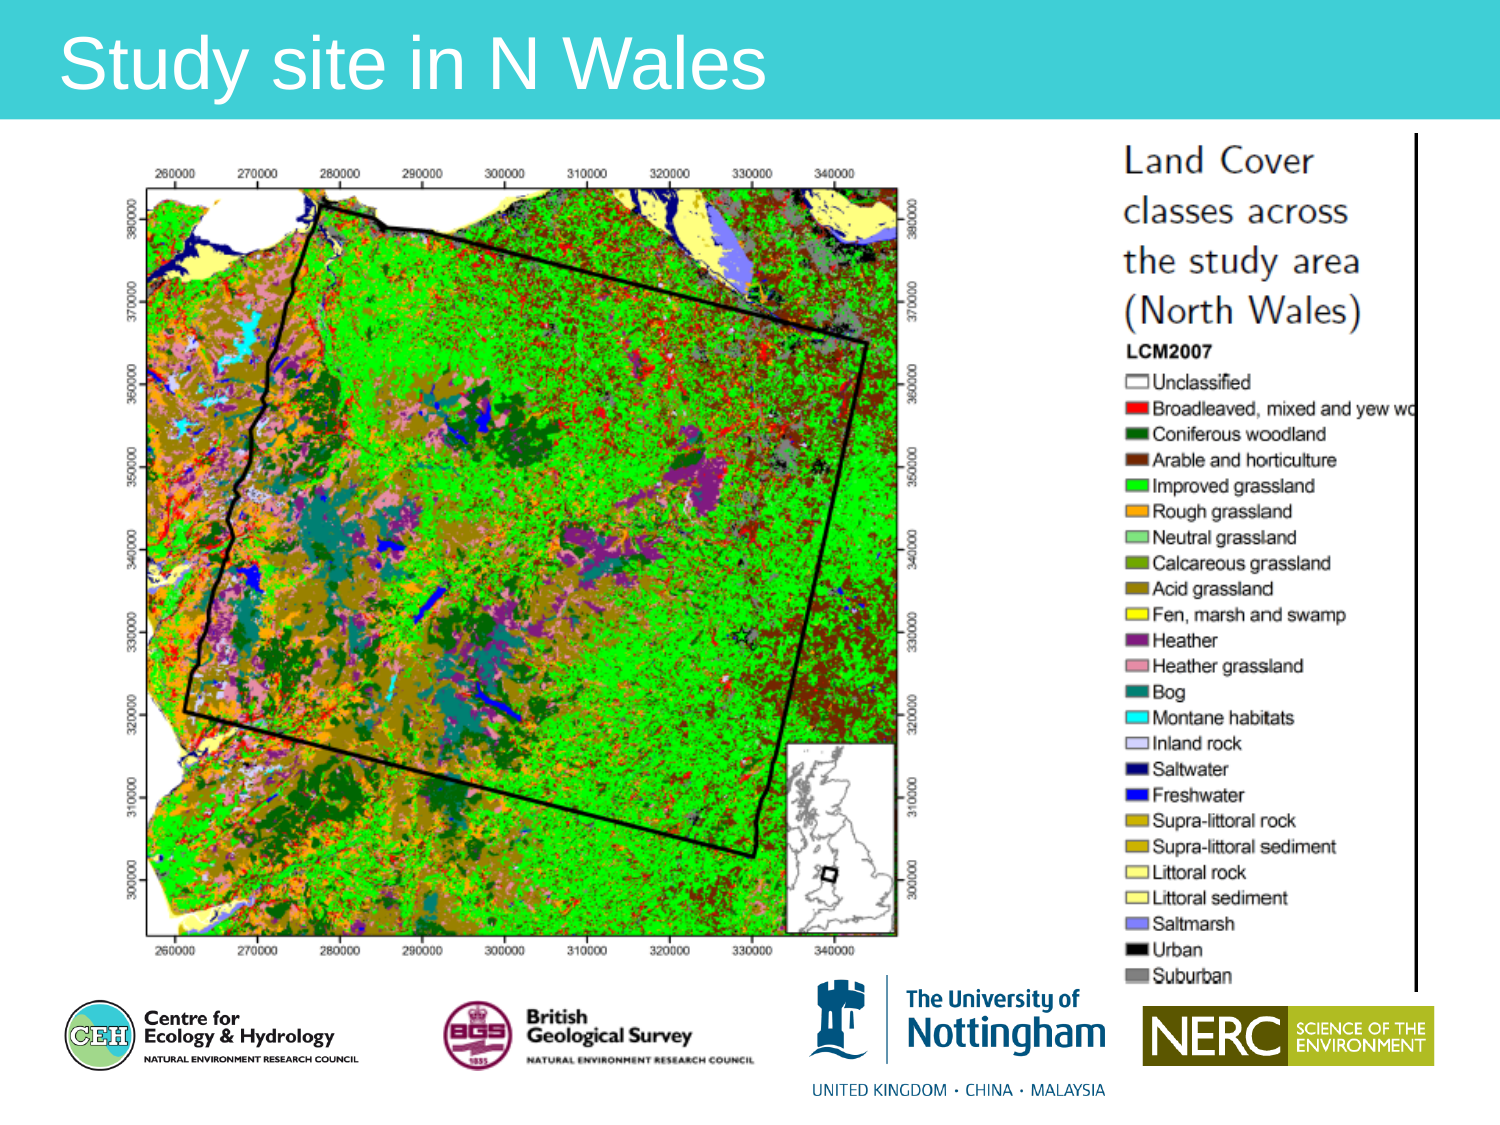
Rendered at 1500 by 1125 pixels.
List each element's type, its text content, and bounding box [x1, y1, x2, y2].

picture [1139, 1003, 1436, 1068]
picture [81, 133, 1419, 1096]
list Study site in N Wales [0, 0, 1500, 120]
picture [442, 999, 756, 1071]
picture [63, 998, 359, 1071]
